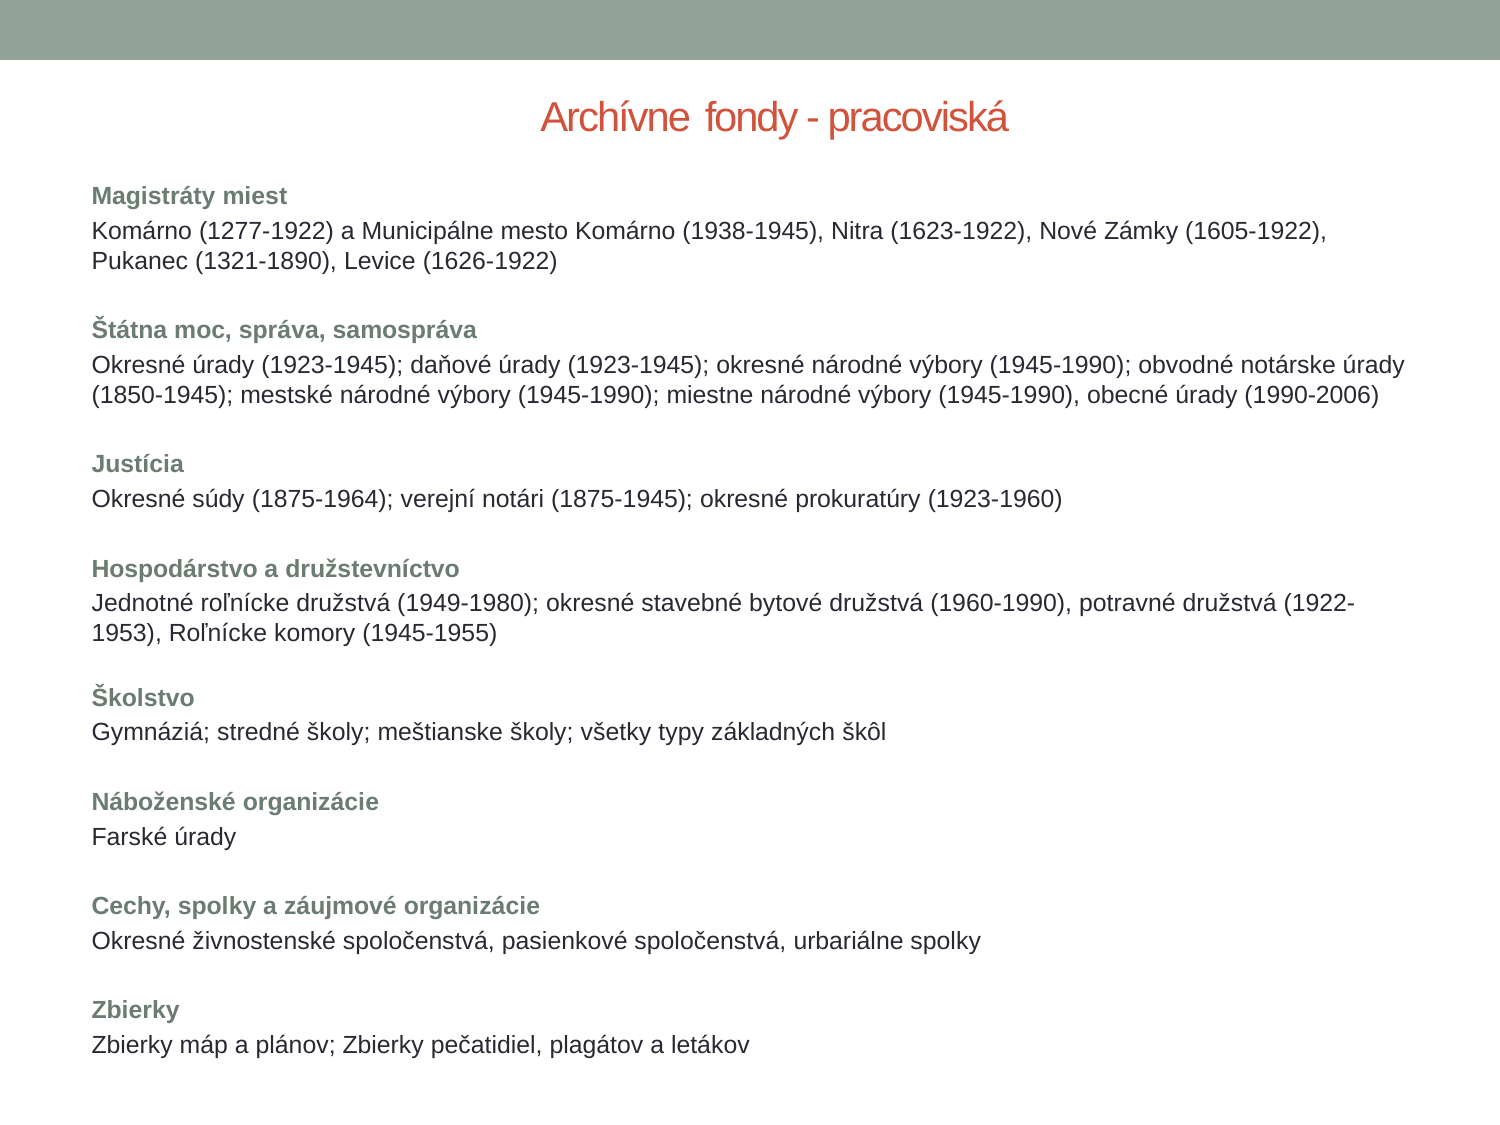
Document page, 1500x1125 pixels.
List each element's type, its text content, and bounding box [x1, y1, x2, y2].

title Archívne fondy - pracoviská [76, 36, 1483, 149]
list Magistráty miest Komárno (1277-1922) a Municipálne mesto Komárno (1938-1945), Nitra (1623-1922), Nové Zámky (1605-1922), Pukanec (1321-1890), Levice (1626-1922) Štátna moc, správa, samospráva Okresné úrady (1923-1945); daňové úrady (1923-1945); okresné národné výbory (1945-1990); obvodné notárske úrady (1850-1945); mestské národné výbory (1945-1990); miestne národné výbory (1945-1990), obecné úrady (1990-2006) Justícia Okresné súdy (1875-1964); verejní notári (1875-1945); okresné prokuratúry (1923-1960) Hospodárstvo a družstevníctvo Jednotné roľnícke družstvá (1949-1980); okresné stavebné bytové družstvá (1960-1990), potravné družstvá (1922-1953), Roľnícke komory (1945-1955) Školstvo Gymnáziá; stredné školy; meštianske školy; všetky typy základných škôl Náboženské organizácie Farské úrady Cechy, spolky a záujmové organizácie Okresné živnostenské spoločenstvá, pasienkové spoločenstvá, urbariálne spolky Zbierky Zbierky máp a plánov; Zbierky pečatidiel, plagátov a letákov [76, 172, 1424, 1094]
